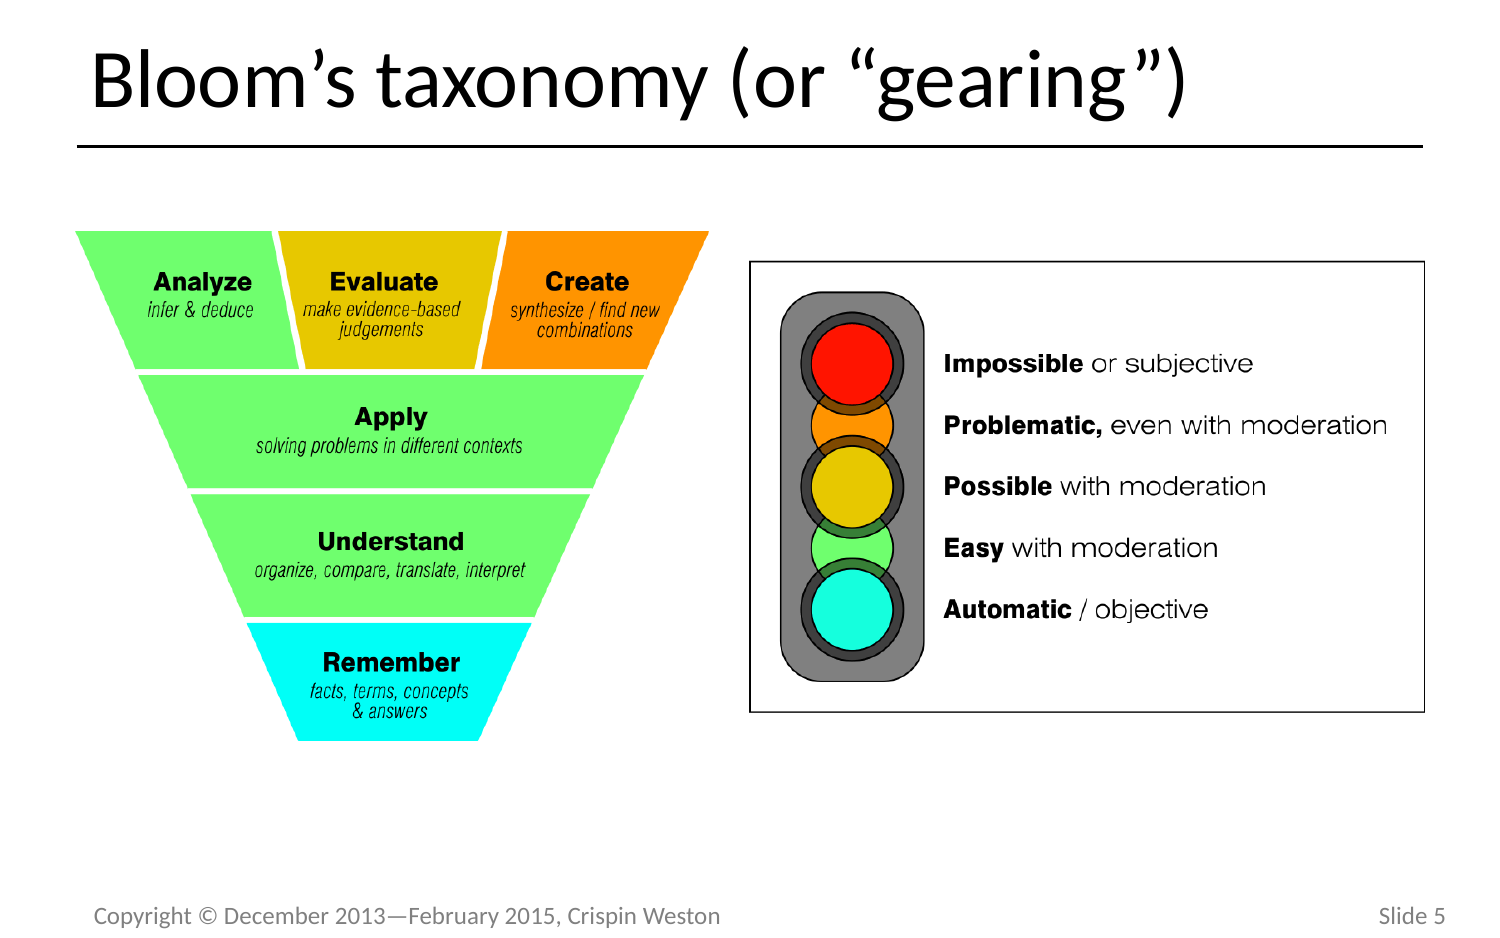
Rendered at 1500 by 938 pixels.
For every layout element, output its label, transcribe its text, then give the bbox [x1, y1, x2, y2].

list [74, 230, 1426, 741]
title Bloom’s taxonomy (or “gearing”) [75, 0, 1425, 153]
